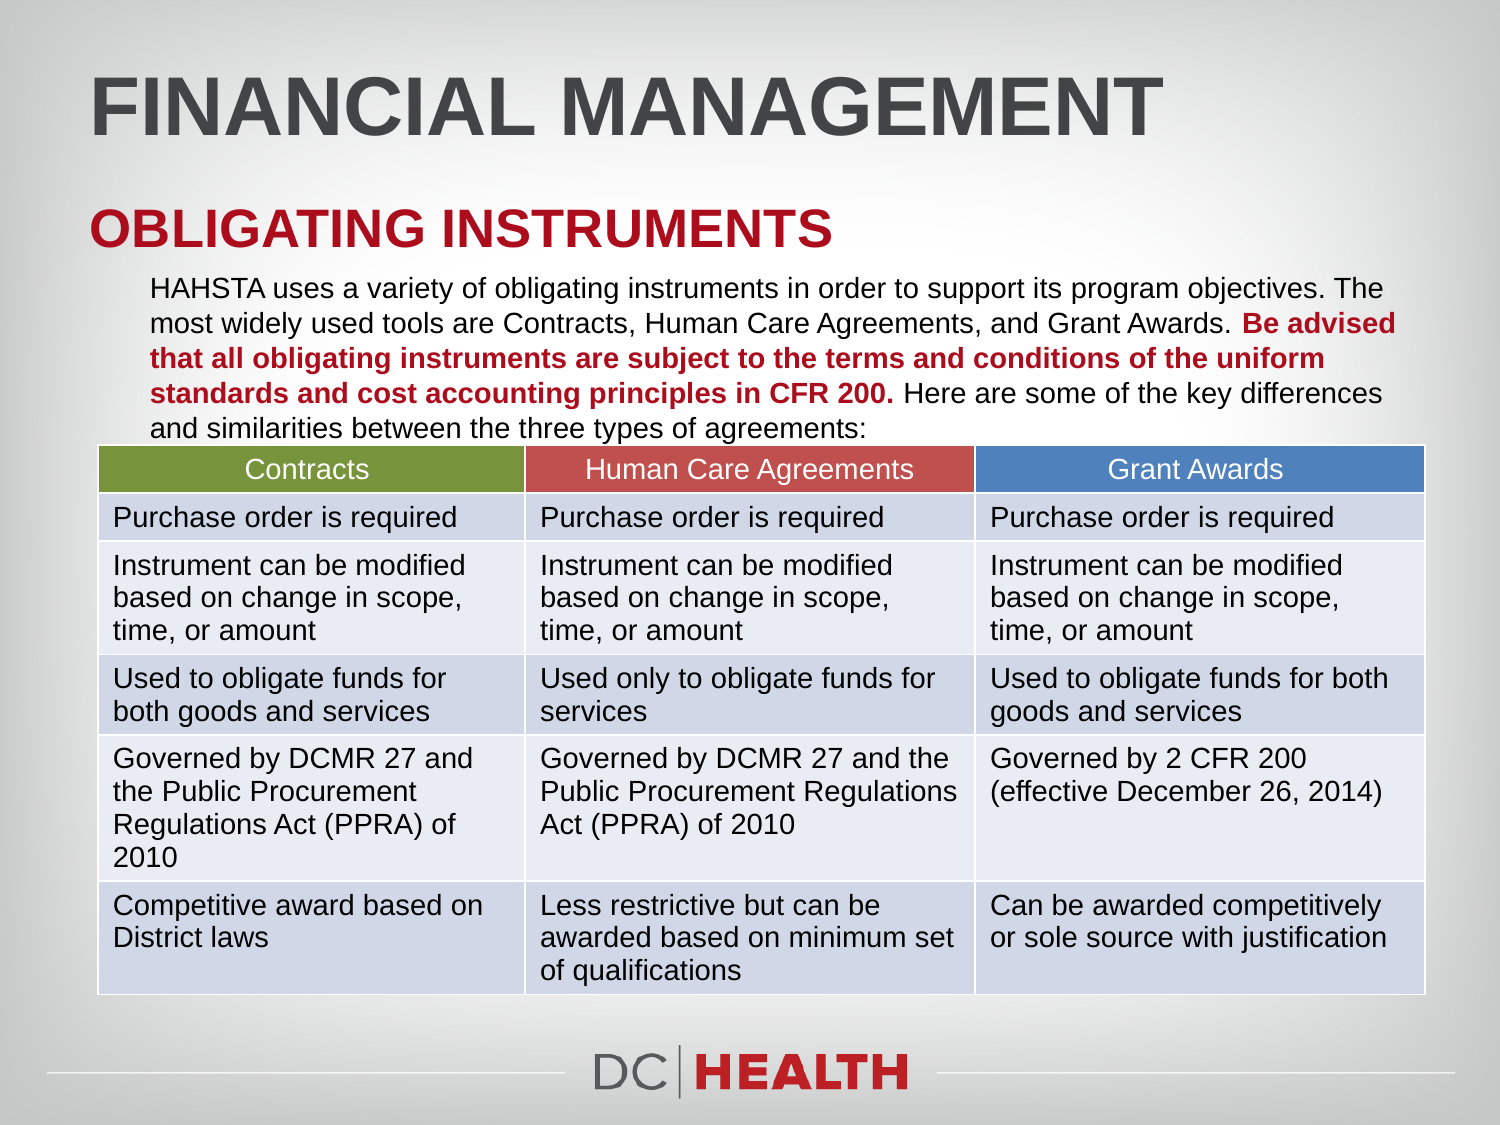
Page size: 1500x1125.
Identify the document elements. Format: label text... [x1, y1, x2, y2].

table_cell Less restrictive but can be awarded based on minimum set of qualifications [526, 882, 974, 994]
table_cell Instrument can be modified based on change in scope, time, or amount [976, 542, 1424, 654]
table_cell Can be awarded competitively or sole source with justification [976, 882, 1424, 994]
table_cell Governed by DCMR 27 and the Public Procurement Regulations Act (PPRA) of 2010 [526, 736, 974, 880]
table_header Grant Awards [976, 446, 1424, 492]
table_cell Purchase order is required [526, 494, 974, 540]
list HAHSTA uses a variety of obligating instruments in order to support its program objectives. The most widely used tools are Contracts, Human Care Agreements, and Grant Awards. Be advised that all obligating instruments are subject to the terms and conditions of the uniform standards and cost accounting principles in CFR 200. Here are some of the key differences and similarities between the three types of agreements: [75, 262, 1425, 437]
title Financial Management [75, 45, 1425, 173]
table_cell Used only to obligate funds for services [526, 655, 974, 734]
table_cell Instrument can be modified based on change in scope, time, or amount [526, 542, 974, 654]
table_cell Governed by 2 CFR 200 (effective December 26, 2014) [976, 736, 1424, 880]
picture [0, 0, 1500, 1125]
table_header Contracts [99, 446, 524, 492]
table_cell Used to obligate funds for both goods and services [976, 655, 1424, 734]
list Obligating Instruments [75, 185, 1425, 256]
table_cell Instrument can be modified based on change in scope, time, or amount [99, 542, 524, 654]
table_cell Purchase order is required [976, 494, 1424, 540]
table_cell Competitive award based on District laws [99, 882, 524, 994]
table_cell Purchase order is required [99, 494, 524, 540]
table_cell Used to obligate funds for both goods and services [99, 655, 524, 734]
table_cell Governed by DCMR 27 and the Public Procurement Regulations Act (PPRA) of 2010 [99, 736, 524, 880]
table_header Human Care Agreements [526, 446, 974, 492]
